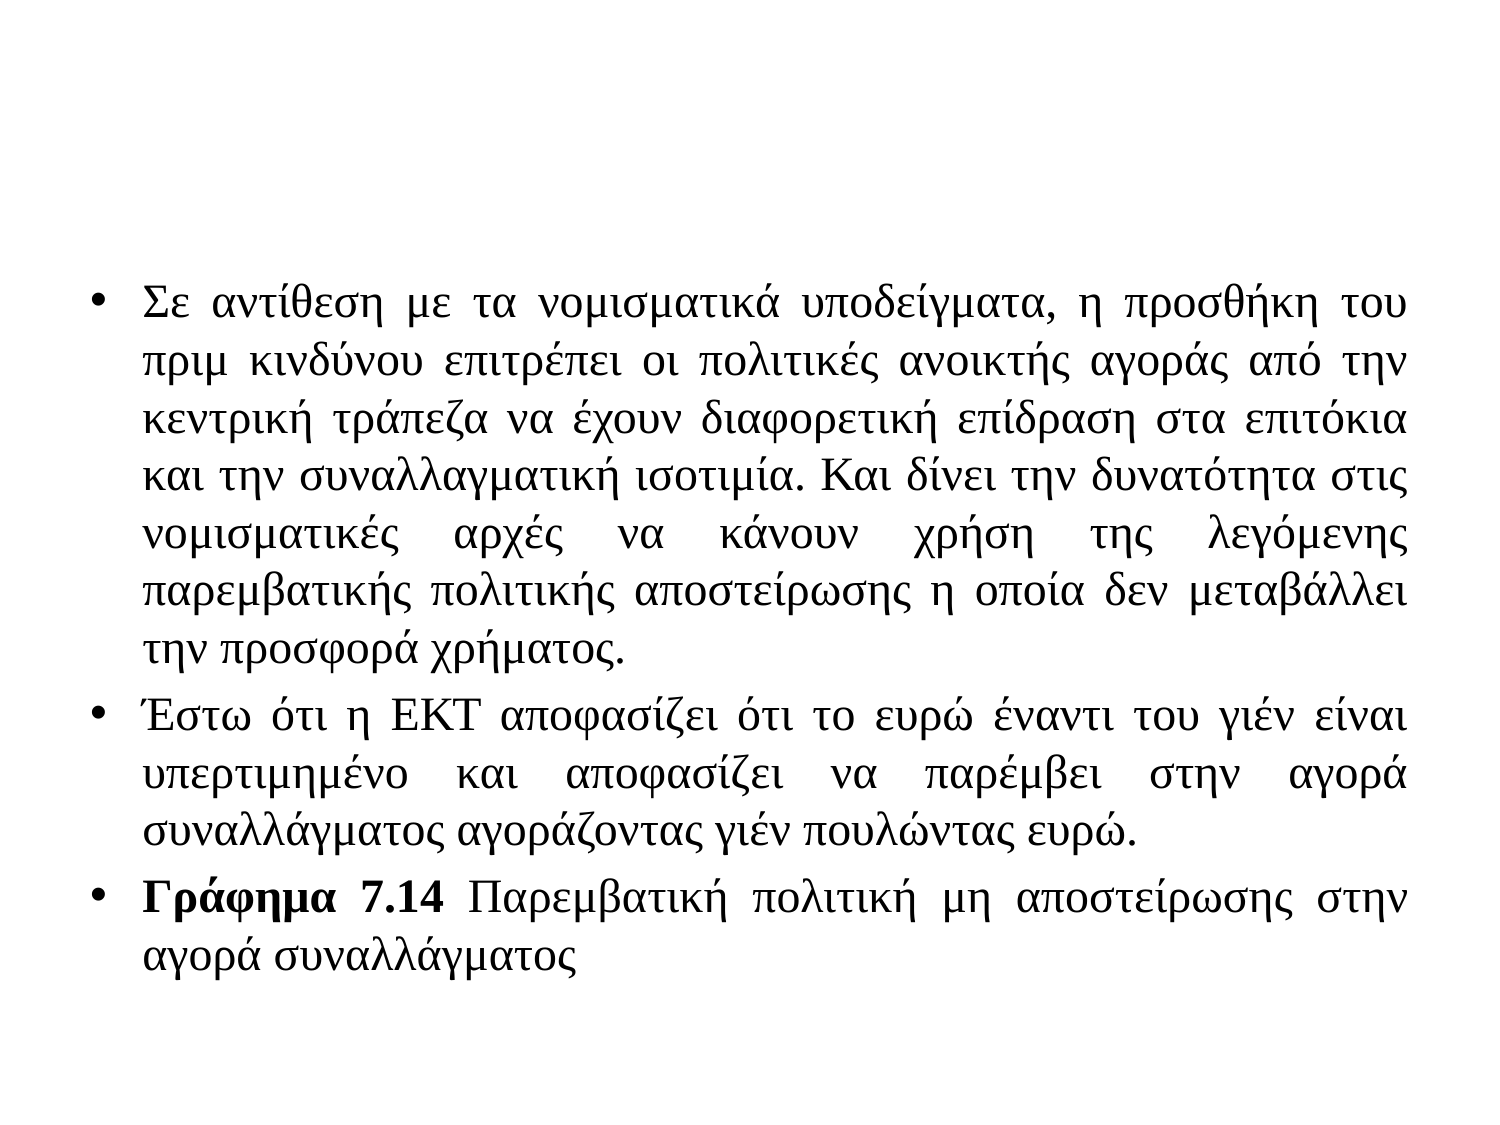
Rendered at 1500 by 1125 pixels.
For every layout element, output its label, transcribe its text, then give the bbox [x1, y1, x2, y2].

list Σε αντίθεση με τα νομισματικά υποδείγματα, η προσθήκη του πριμ κινδύνου επιτρέπει οι πολιτικές ανοικτής αγοράς από την κεντρική τράπεζα να έχουν διαφορετική επίδραση στα επιτόκια και την συναλλαγματική ισοτιμία. Και δίνει την δυνατότητα στις νομισματικές αρχές να κάνουν χρήση της λεγόμενης παρεμβατικής πολιτικής αποστείρωσης η οποία δεν μεταβάλλει την προσφορά χρήματος. Έστω ότι η ΕΚΤ αποφασίζει ότι το ευρώ έναντι του γιέν είναι υπερτιμημένο και αποφασίζει να παρέμβει στην αγορά συναλλάγματος αγοράζοντας γιέν πουλώντας ευρώ. Γράφημα 7.14 Παρεμβατική πολιτική μη αποστείρωσης στην αγορά συναλλάγματος [75, 262, 1425, 1005]
